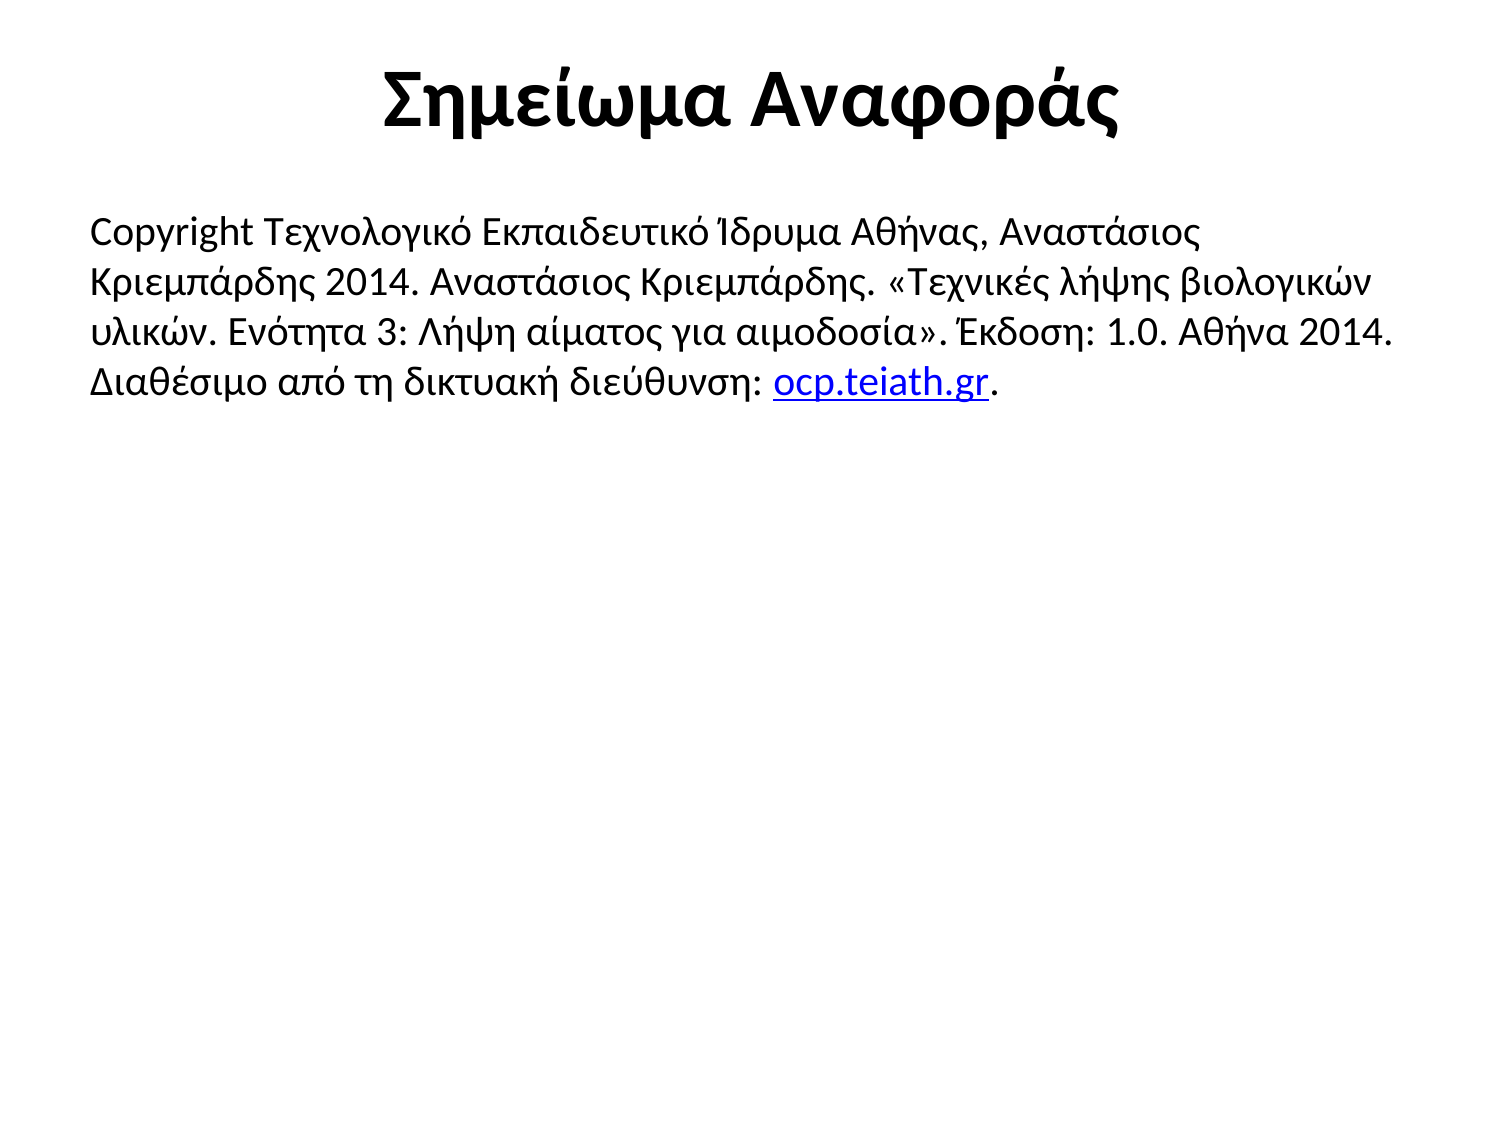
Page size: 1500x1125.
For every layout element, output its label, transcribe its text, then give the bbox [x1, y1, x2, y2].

title Σημείωμα Αναφοράς [76, 19, 1427, 169]
list Copyright Τεχνολογικό Εκπαιδευτικό Ίδρυμα Αθήνας, Αναστάσιος Κριεμπάρδης 2014. Αναστάσιος Κριεμπάρδης. «Τεχνικές λήψης βιολογικών υλικών. Ενότητα 3: Λήψη αίματος για αιμοδοσία». Έκδοση: 1.0. Αθήνα 2014. Διαθέσιμο από τη δικτυακή διεύθυνση: ocp.teiath.gr. [75, 196, 1425, 1024]
